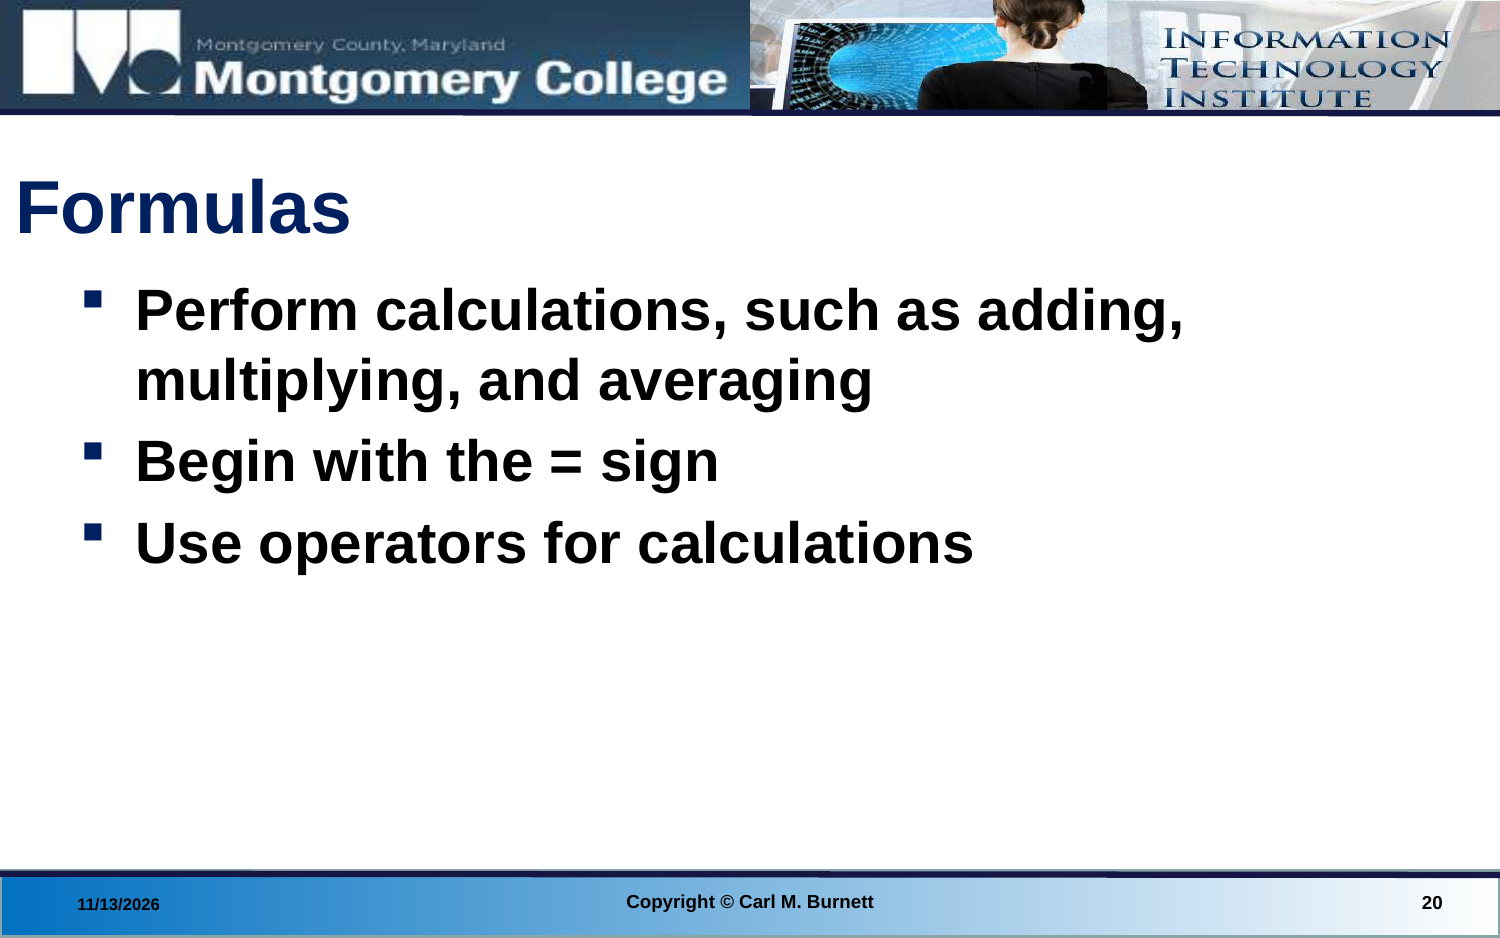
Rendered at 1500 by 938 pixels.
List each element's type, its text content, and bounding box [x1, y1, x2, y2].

picture [0, 0, 1500, 110]
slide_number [62, 887, 413, 921]
slide_number 20 [1107, 884, 1458, 921]
footer Copyright © Carl M. Burnett [512, 882, 988, 920]
title Formulas [0, 142, 1438, 264]
list Perform calculations, such as adding, multiplying, and averaging Begin with the = sign Use operators for calculations [64, 264, 1500, 838]
